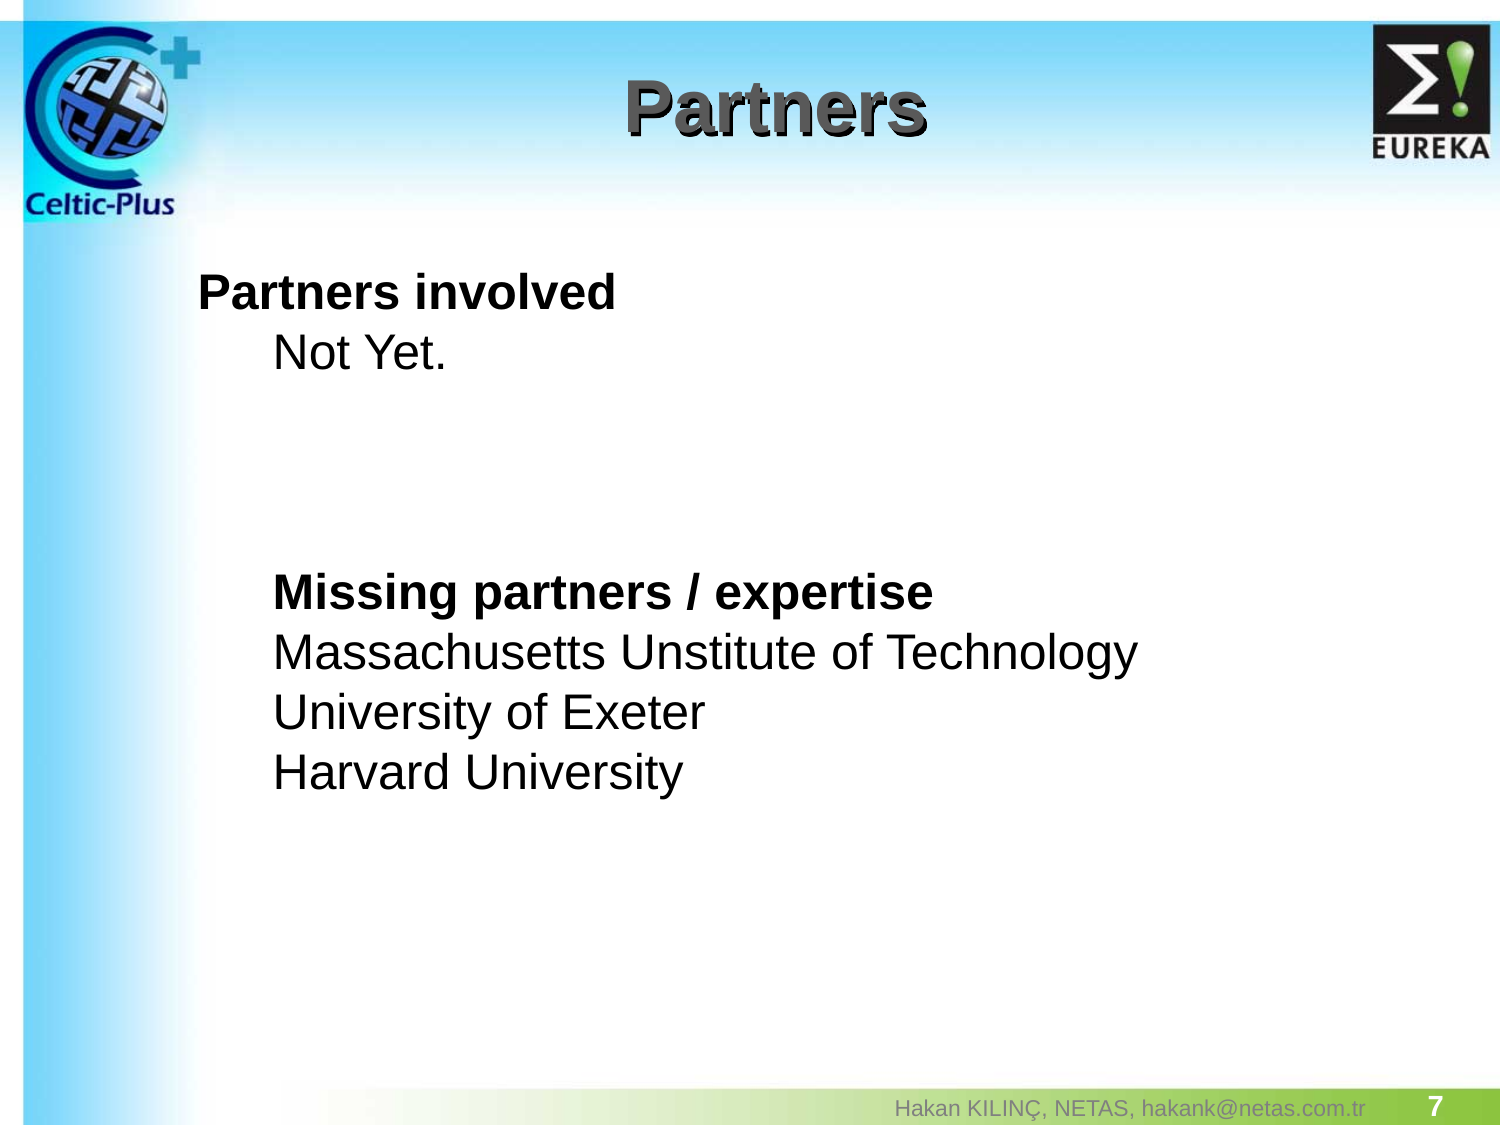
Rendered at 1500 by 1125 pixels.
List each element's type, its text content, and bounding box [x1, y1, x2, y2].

text_box Hakan KILINÇ, NETAS, hakank@netas.com.tr [879, 1086, 1424, 1125]
text_box Partners involved Not Yet. Missing partners / expertise Massachusetts Unstitute of Technology University of Exeter Harvard University [182, 251, 1447, 807]
title Partners [100, 31, 1451, 174]
slide_number 7 [1222, 1034, 1459, 1094]
picture [0, 0, 1500, 1125]
